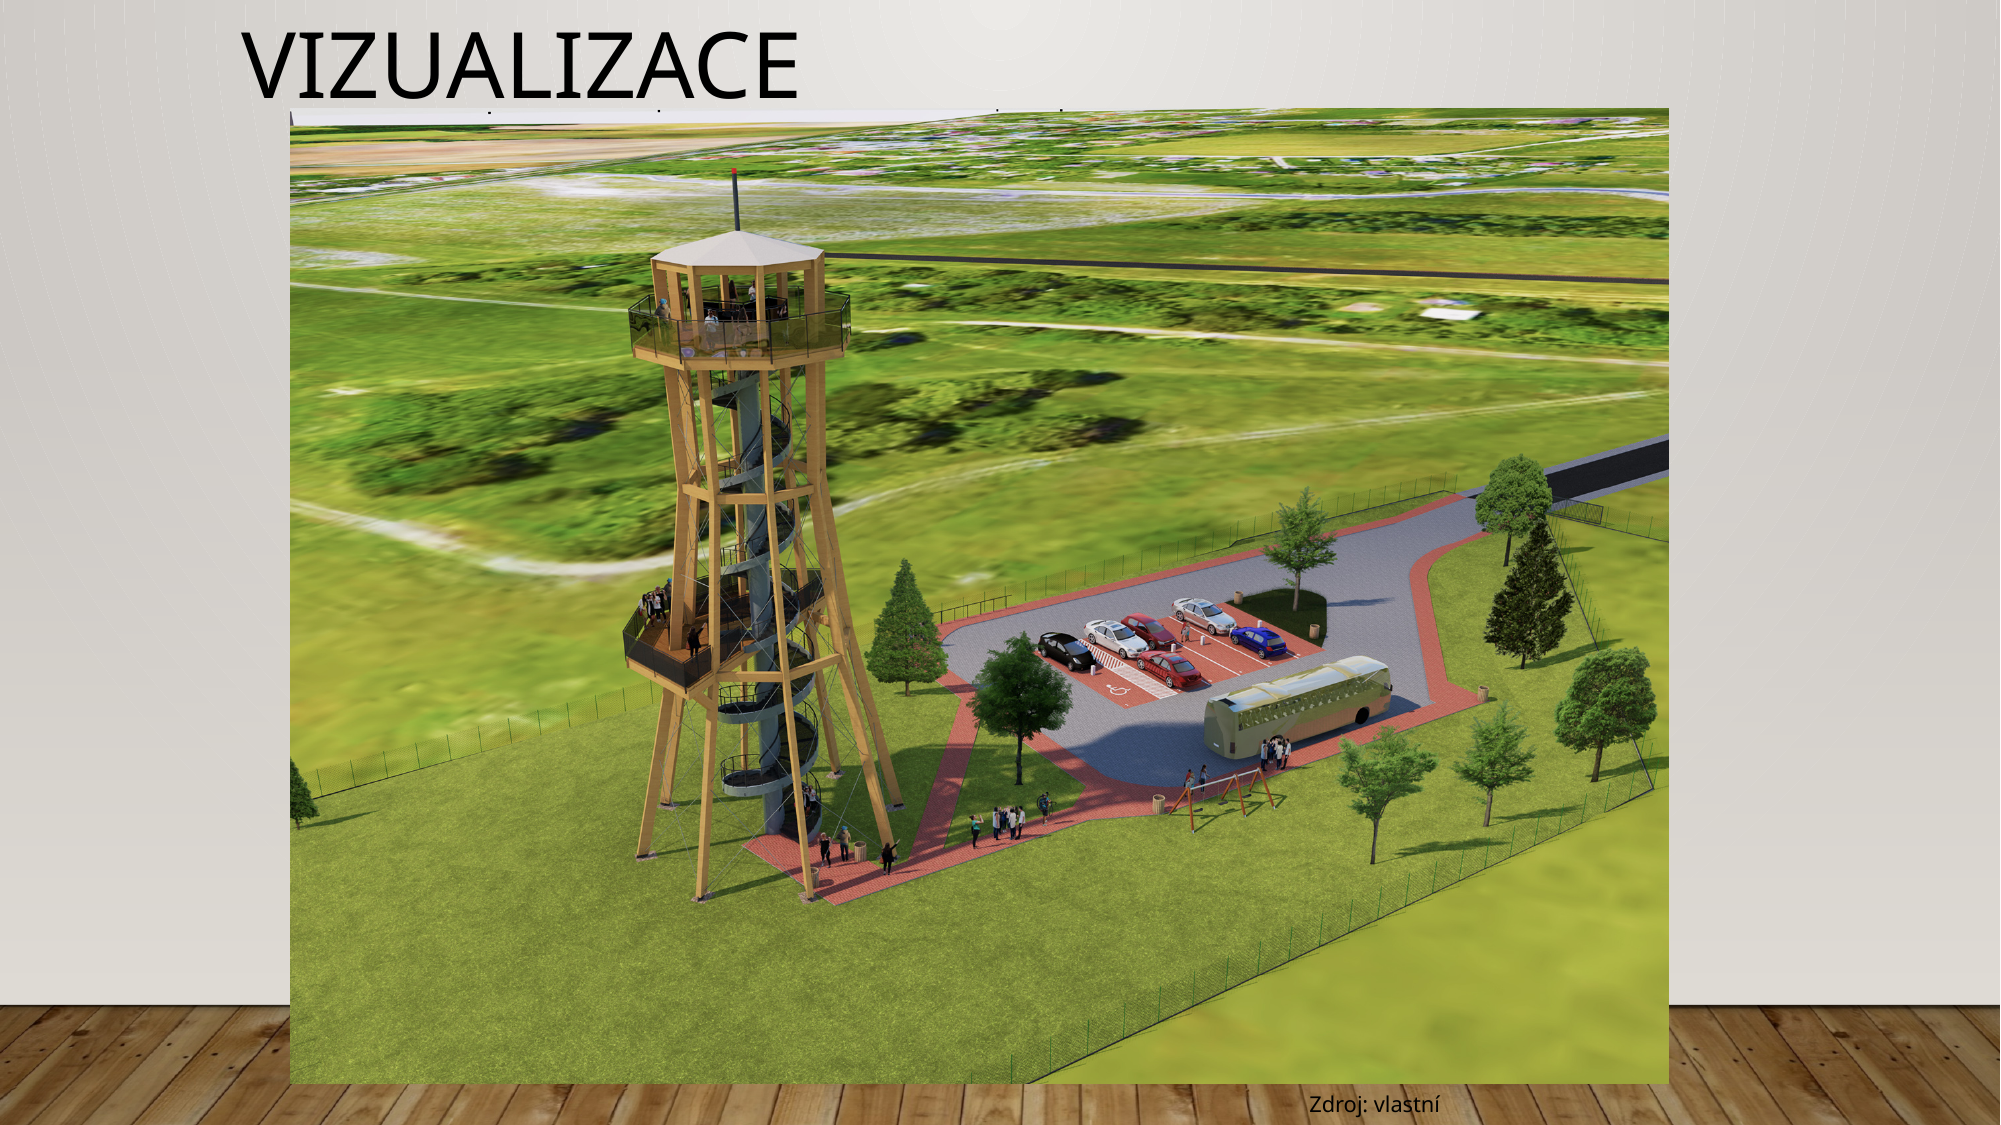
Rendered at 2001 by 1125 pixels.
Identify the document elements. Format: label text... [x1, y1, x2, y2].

picture [0, 108, 2000, 1125]
text_box VIZUALIZACE [227, 0, 1644, 125]
text_box Zdroj: vlastní [1294, 1083, 1781, 1125]
